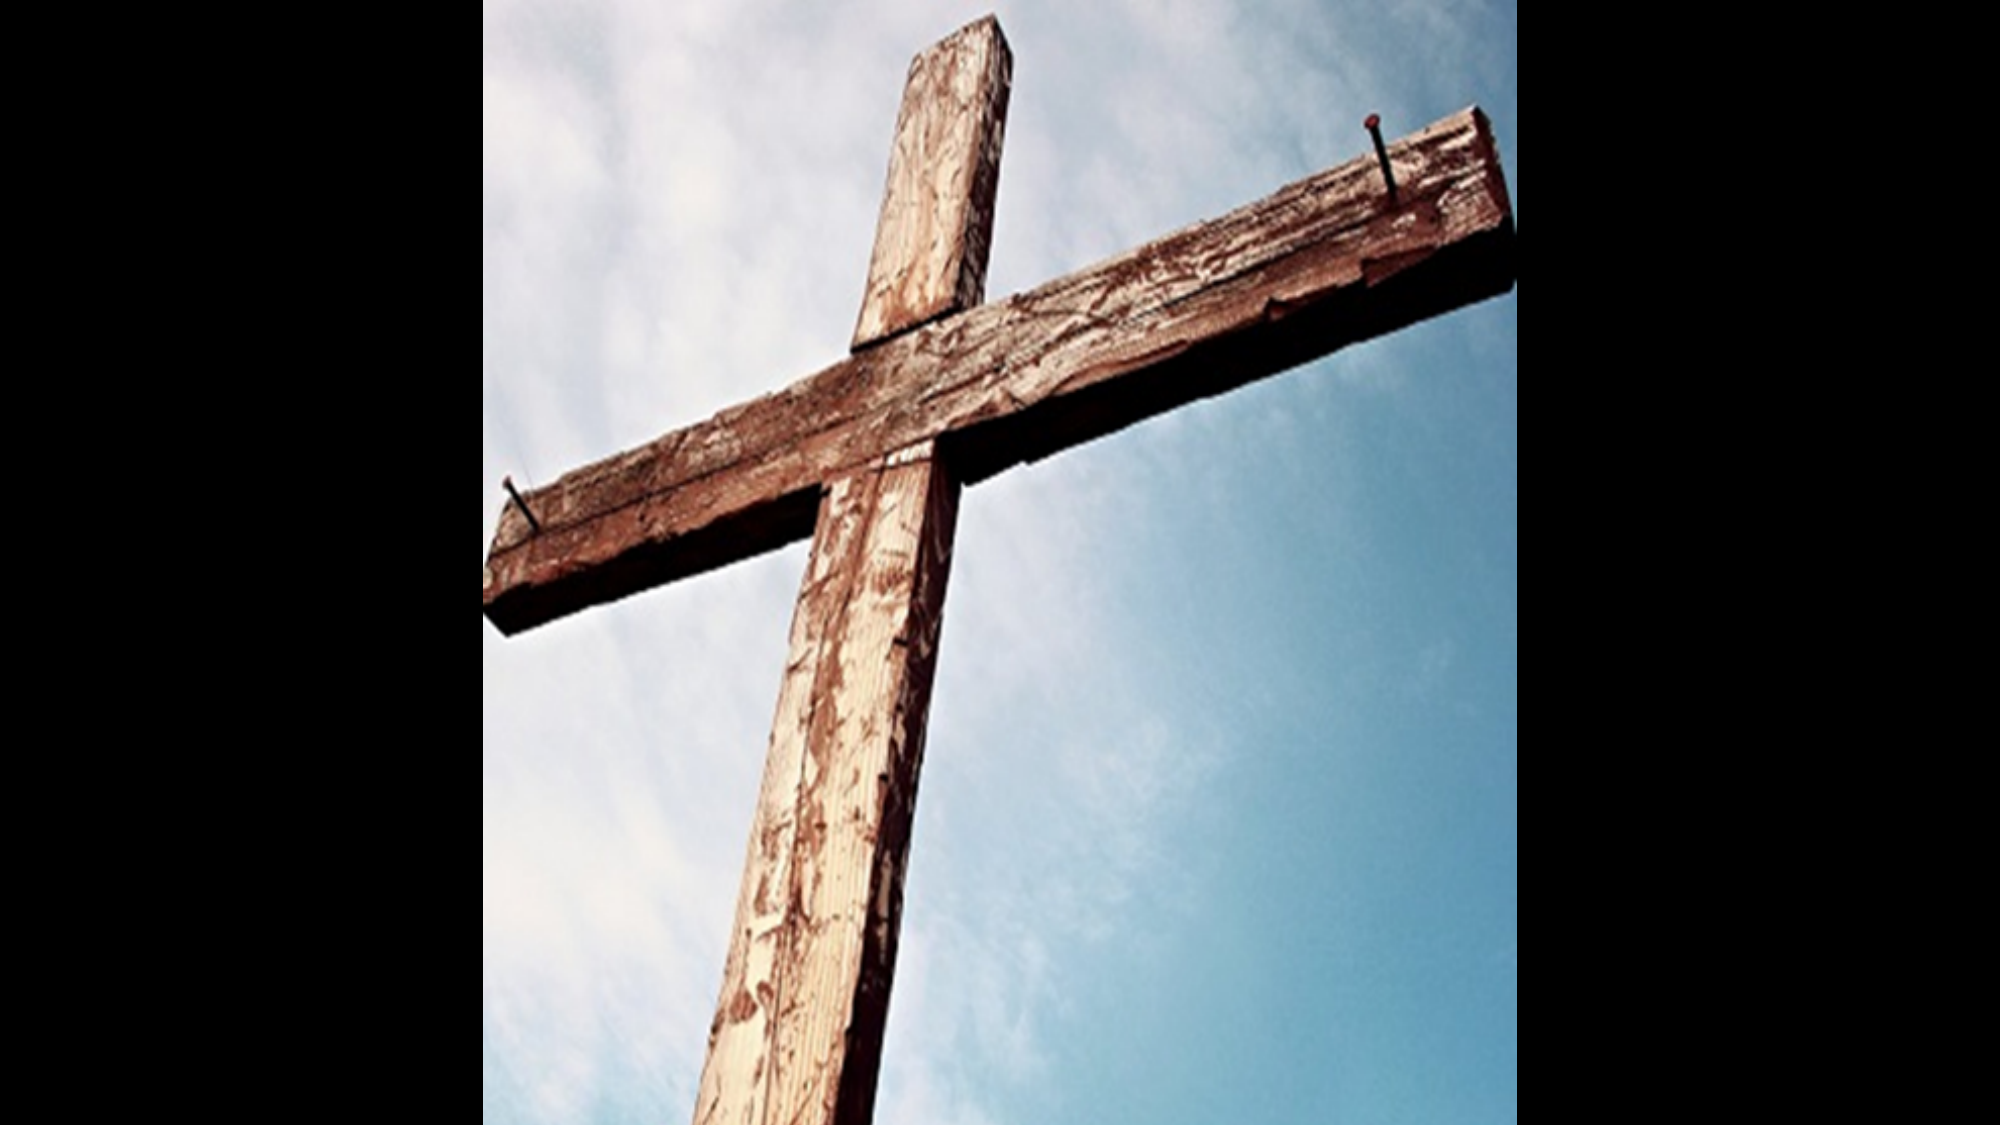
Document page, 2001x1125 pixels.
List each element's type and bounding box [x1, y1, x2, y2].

picture [483, 0, 1517, 1125]
